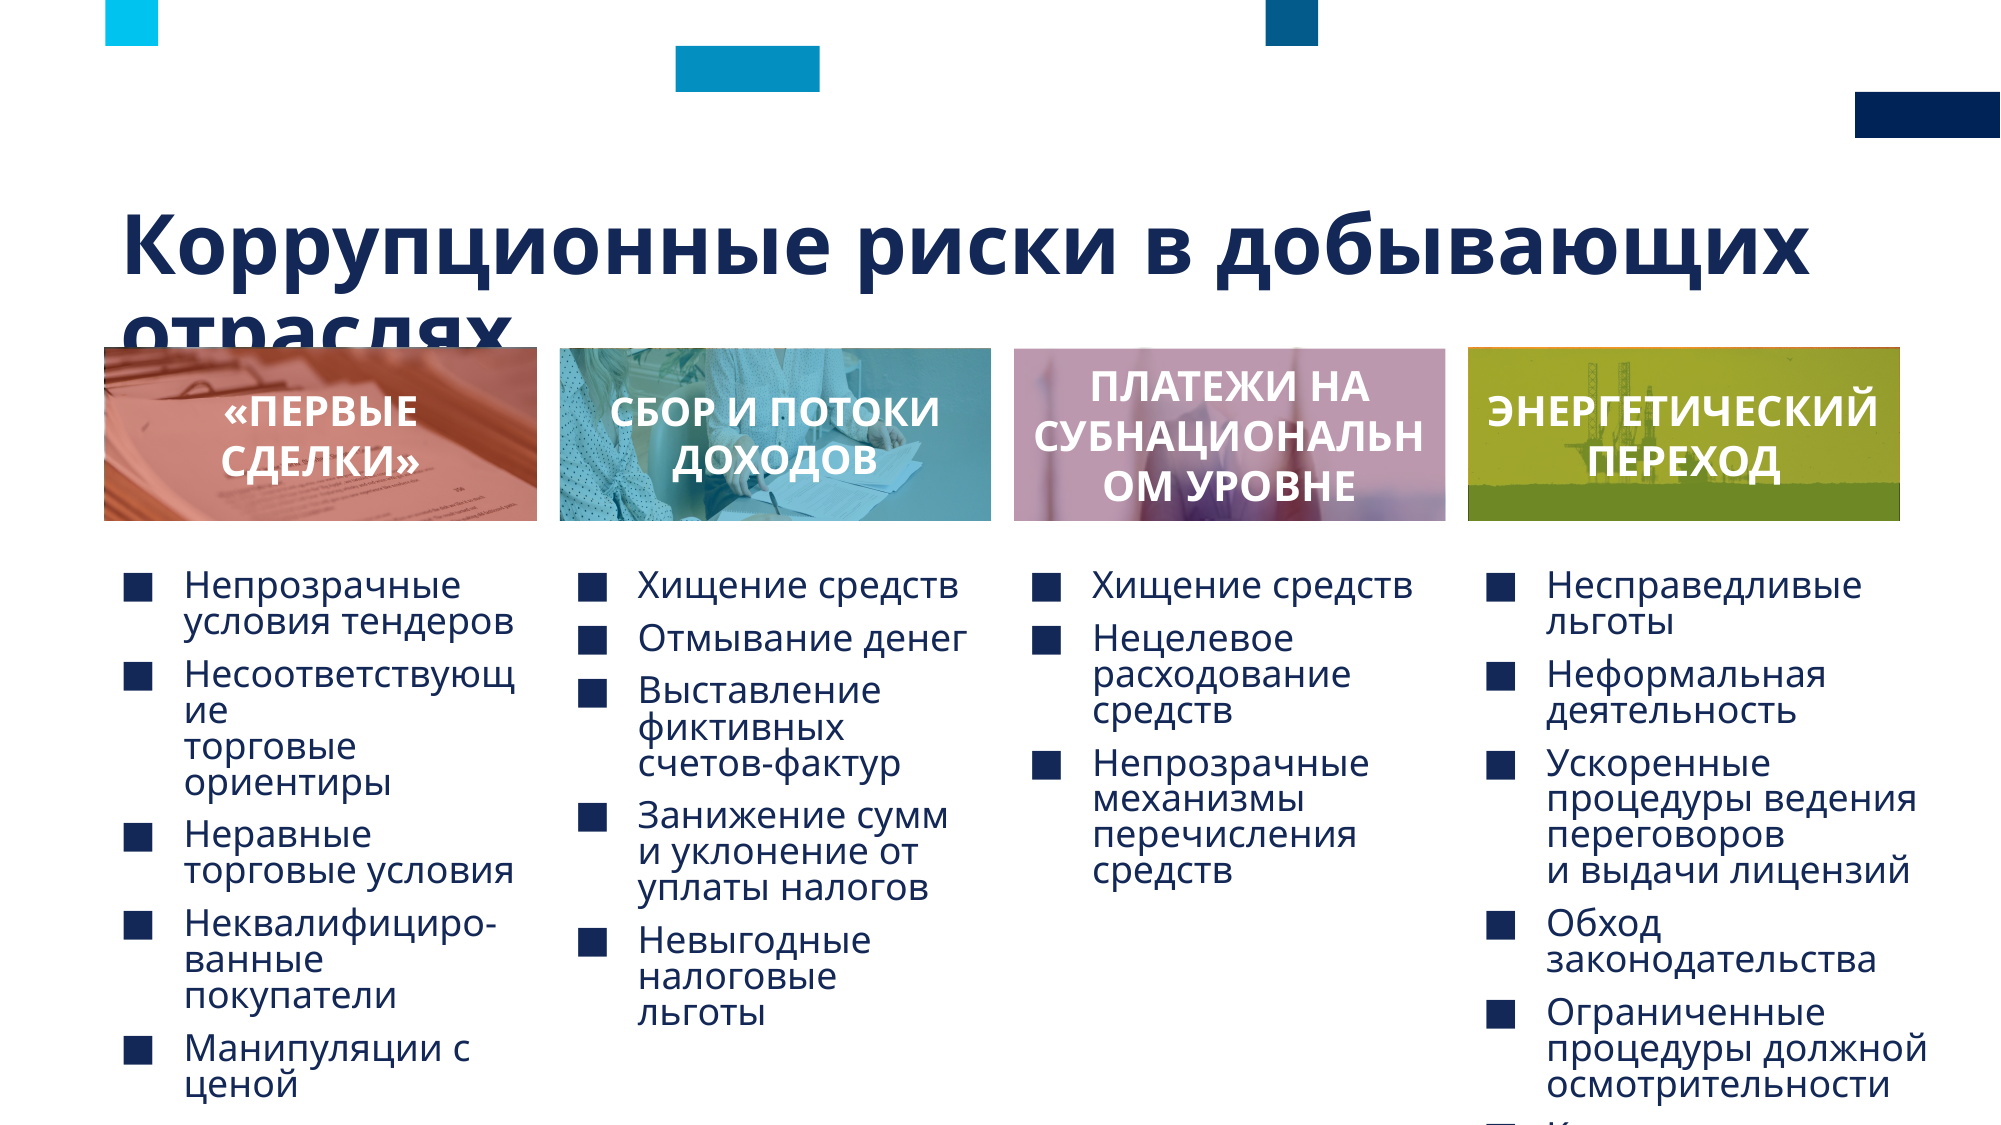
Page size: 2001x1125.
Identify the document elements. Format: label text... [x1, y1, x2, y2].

text_box Хищение средств Отмывание денег Выставление фиктивных счетов-фактур Занижение сумм и уклонение от уплаты налогов Невыгодные налоговые льготы [559, 562, 992, 1038]
text_box ЭНЕРГЕТИЧЕСКИЙ ПЕРЕХОД [1465, 346, 1902, 524]
text_box СБОР И ПОТОКИ ДОХОДОВ [557, 346, 994, 524]
text_box Несправедливые льготы Неформальная деятельность Ускоренные процедуры ведения переговоров и выдачи лицензий Обход законодательства Ограниченные процедуры должной осмотрительности Коррумпированная спекуляция резервами [1468, 562, 1961, 1038]
title Коррупционные риски в добывающих отраслях [105, 196, 1961, 307]
text_box «ПЕРВЫЕ СДЕЛКИ» [103, 346, 540, 524]
picture [559, 347, 991, 521]
picture [1012, 347, 1446, 521]
text_box ПЛАТЕЖИ НА СУБНАЦИОНАЛЬНОМ УРОВНЕ [1011, 346, 1448, 524]
picture [1468, 347, 1900, 521]
list Непрозрачные условия тендеров Несоответствующие торговые ориентиры Неравные торговые условия Неквалифициро-ванные покупатели Манипуляции с ценой [105, 562, 537, 1038]
text_box Хищение средств Нецелевое расходование средств Непрозрачные механизмы перечисления средств [1014, 562, 1446, 1038]
picture [104, 347, 537, 521]
